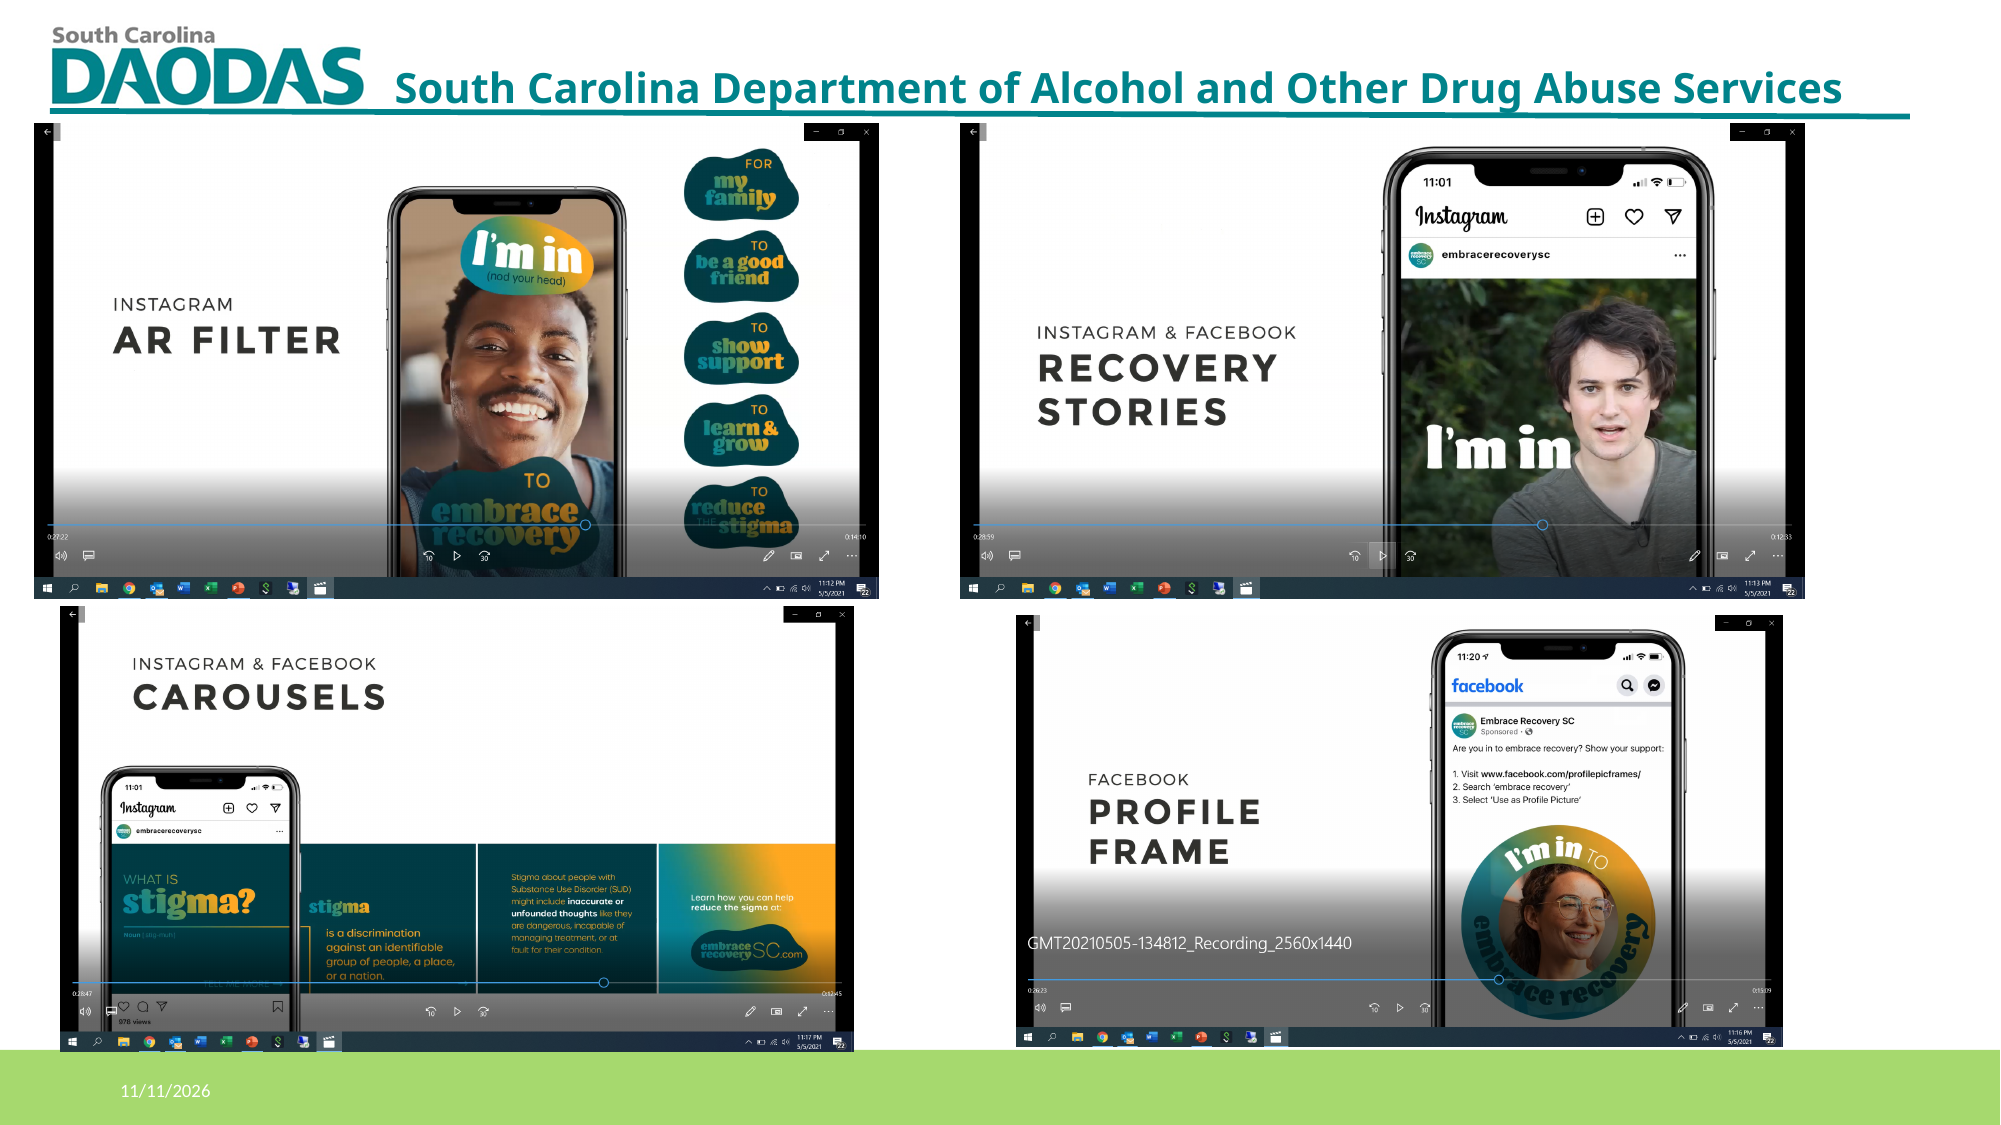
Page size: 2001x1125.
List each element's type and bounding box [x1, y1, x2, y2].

picture [34, 122, 880, 599]
picture [59, 605, 854, 1053]
picture [1015, 615, 1784, 1048]
picture [50, 24, 364, 106]
slide_number [105, 1061, 511, 1120]
picture [959, 122, 1806, 599]
